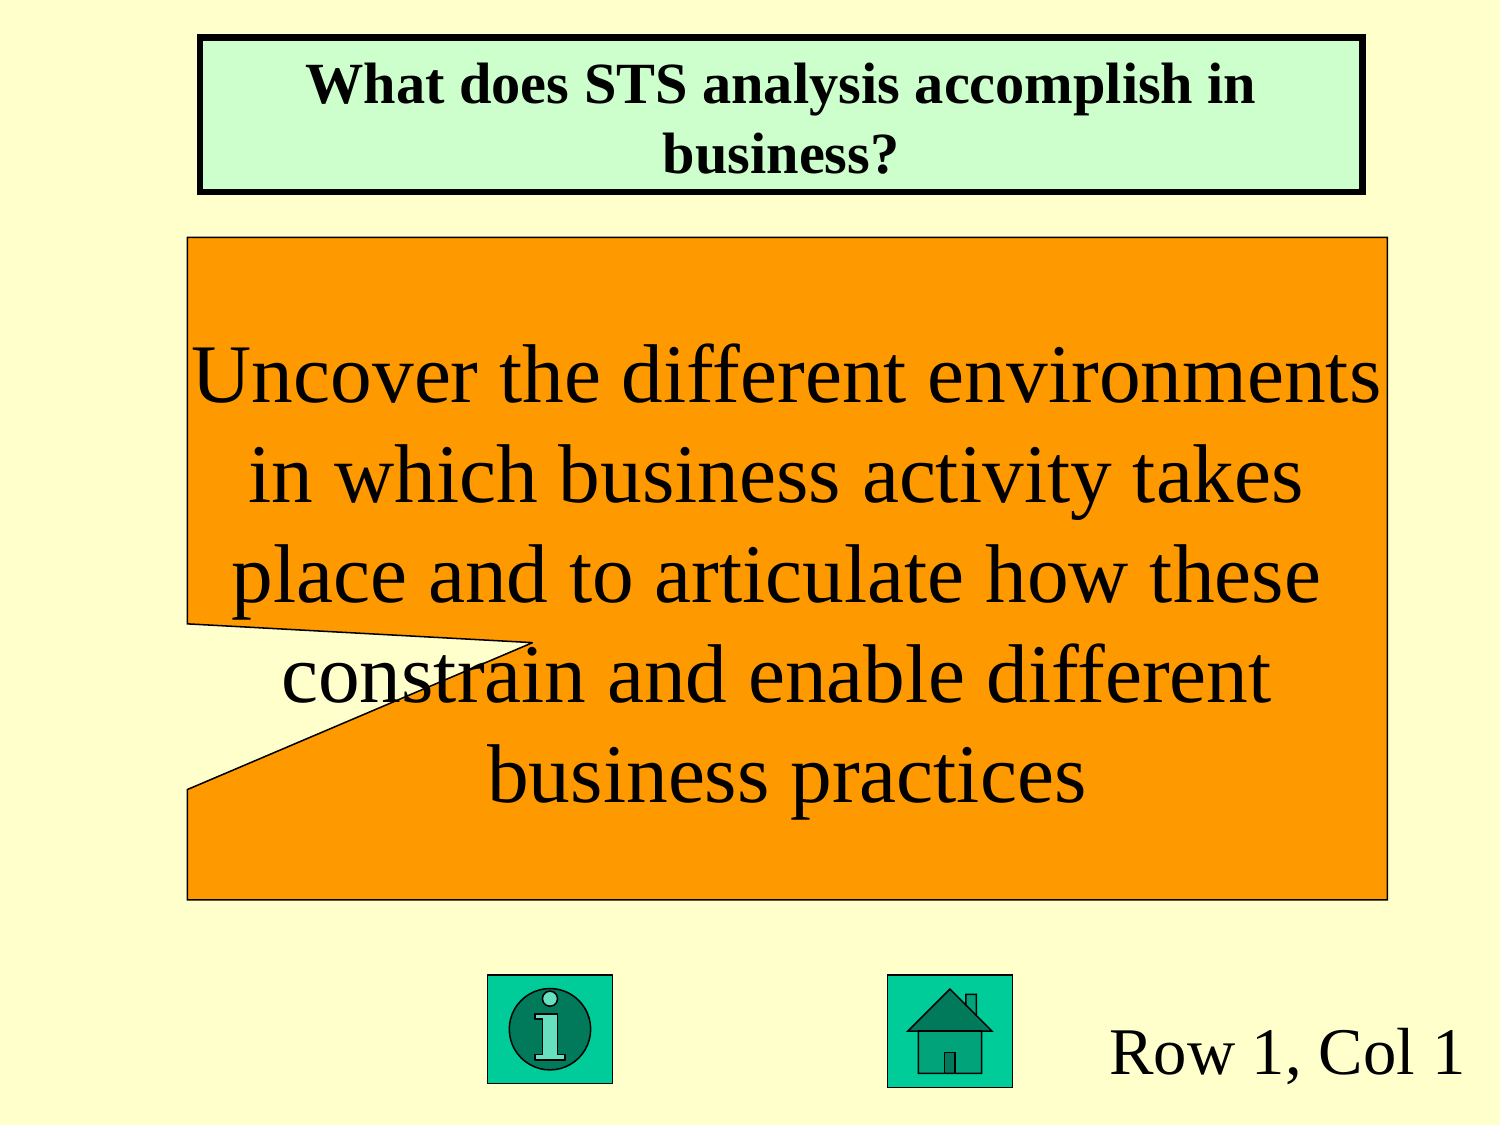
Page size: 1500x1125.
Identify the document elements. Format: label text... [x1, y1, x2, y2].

text_box Uncover the different environments in which business activity takes place and to articulate how these constrain and enable different business practices [187, 237, 1388, 900]
subtitle Row 1, Col 1 [1074, 999, 1500, 1125]
text_box [487, 975, 613, 1084]
text_box [887, 975, 1013, 1088]
text_box What does STS analysis accomplish in business? [200, 37, 1363, 193]
